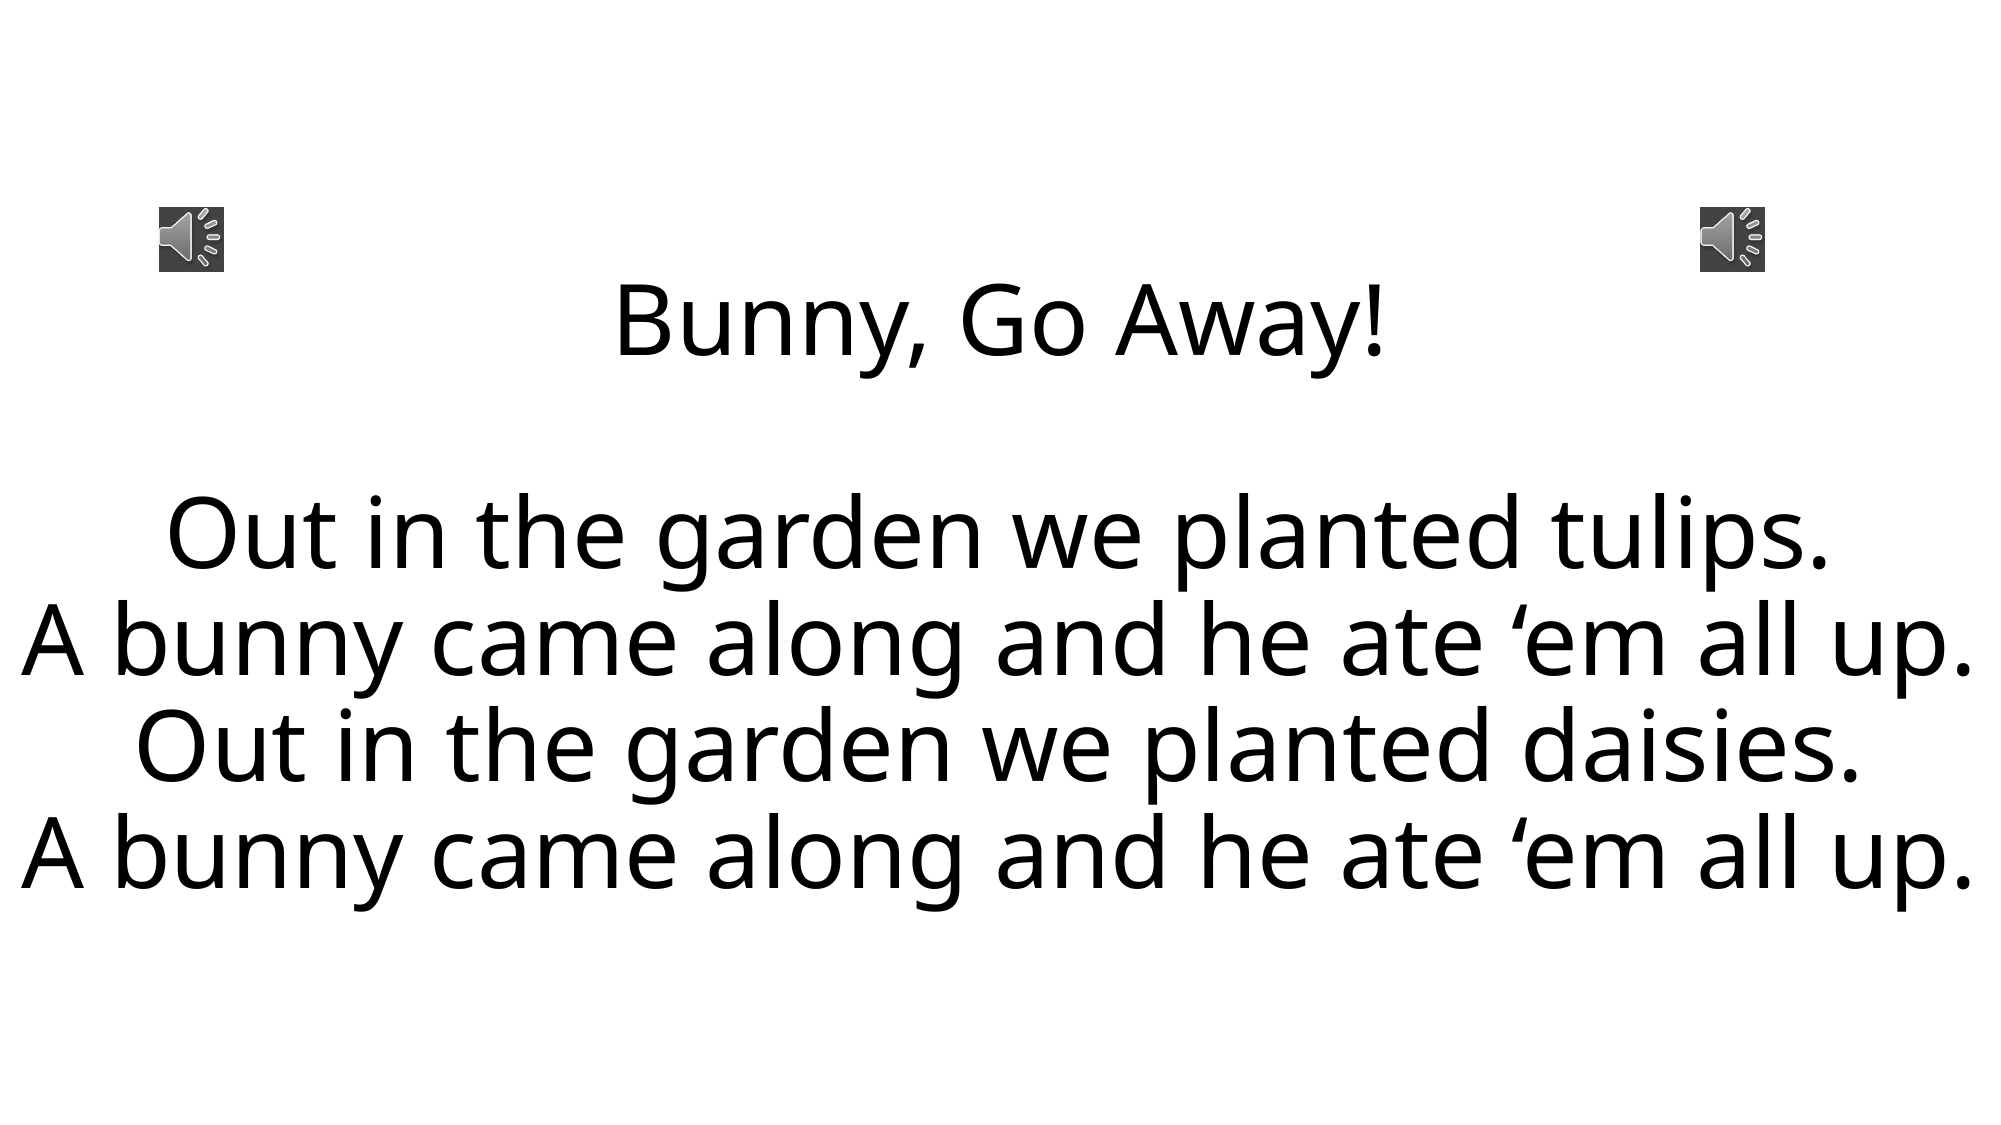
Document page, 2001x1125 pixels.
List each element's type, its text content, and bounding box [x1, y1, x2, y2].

title Bunny, Go Away! Out in the garden we planted tulips. A bunny came along and he ate ‘em all up. Out in the garden we planted daisies. A bunny came along and he ate ‘em all up. [0, 184, 2000, 917]
picture [1699, 205, 1767, 273]
picture [157, 205, 225, 273]
